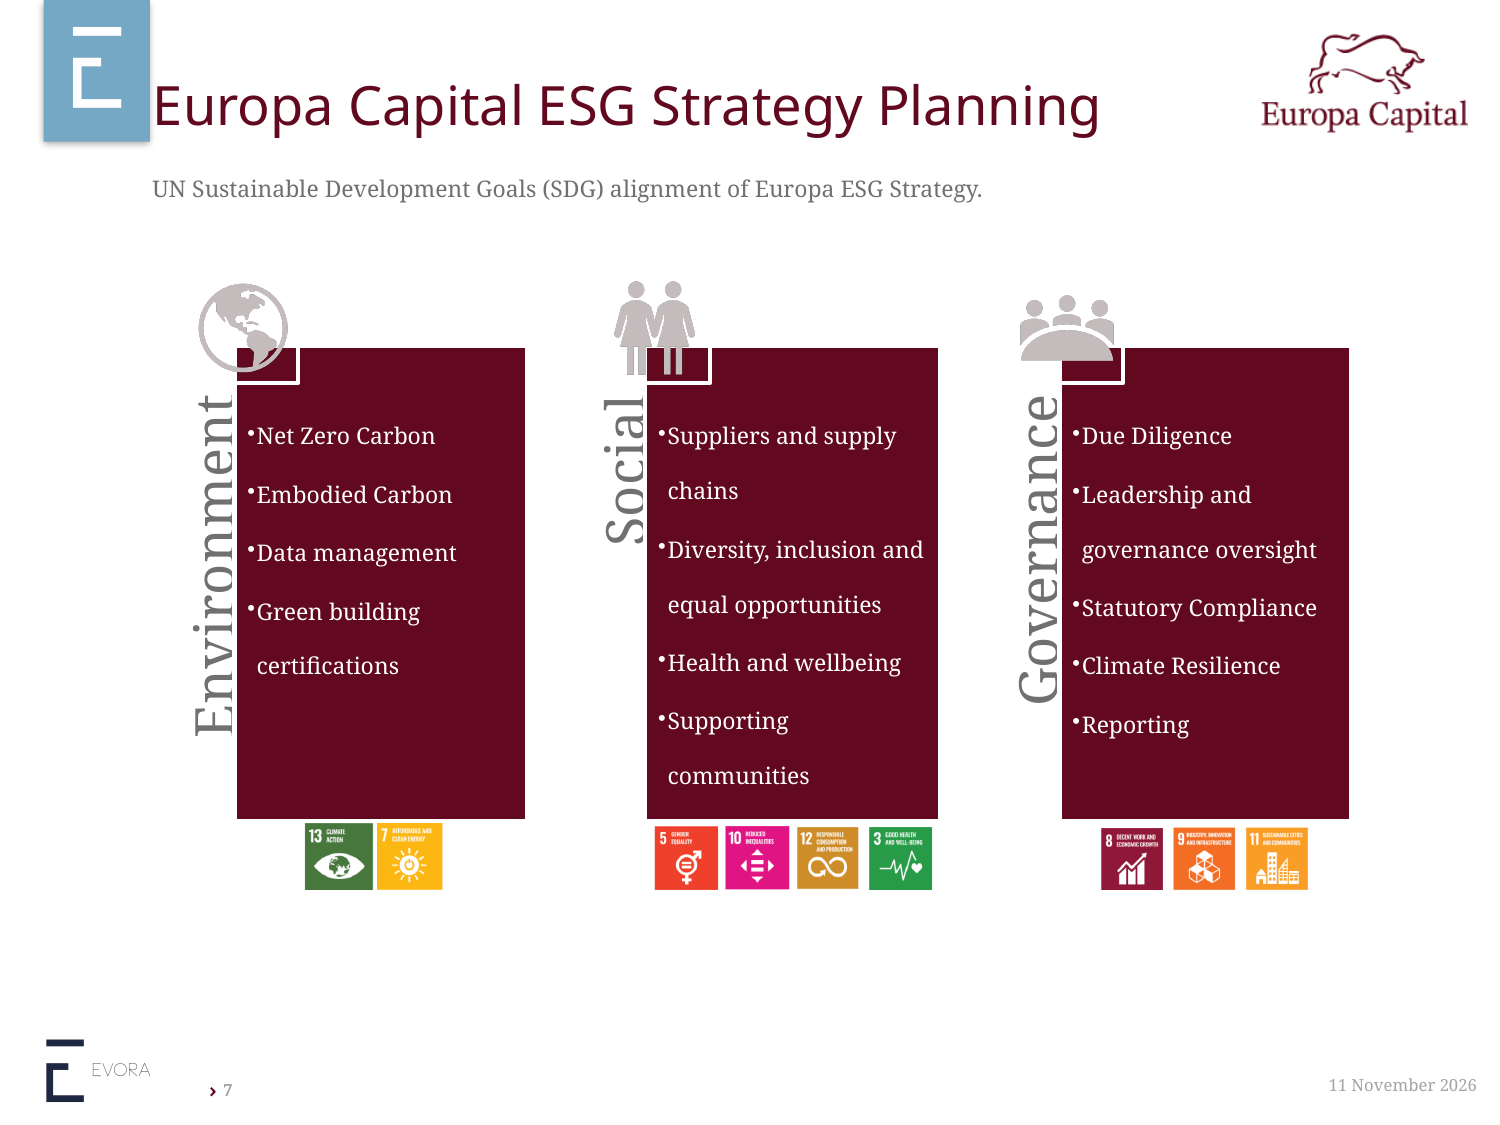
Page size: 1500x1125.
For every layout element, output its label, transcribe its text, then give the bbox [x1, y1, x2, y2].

picture [1173, 826, 1236, 890]
picture [796, 826, 859, 890]
text_box UN Sustainable Development Goals (SDG) alignment of Europa ESG Strategy. [137, 166, 1265, 209]
picture [1099, 826, 1164, 890]
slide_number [1292, 1038, 1477, 1099]
picture [376, 823, 443, 890]
picture [653, 825, 719, 890]
slide_number 7 [223, 1042, 364, 1103]
picture [304, 823, 374, 890]
picture [1261, 18, 1468, 142]
text_box Europa Capital ESG Strategy Planning [153, 0, 1435, 137]
picture [44, 1038, 152, 1103]
picture [868, 826, 933, 890]
picture [1245, 826, 1309, 890]
picture [724, 826, 790, 890]
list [178, 241, 1361, 853]
